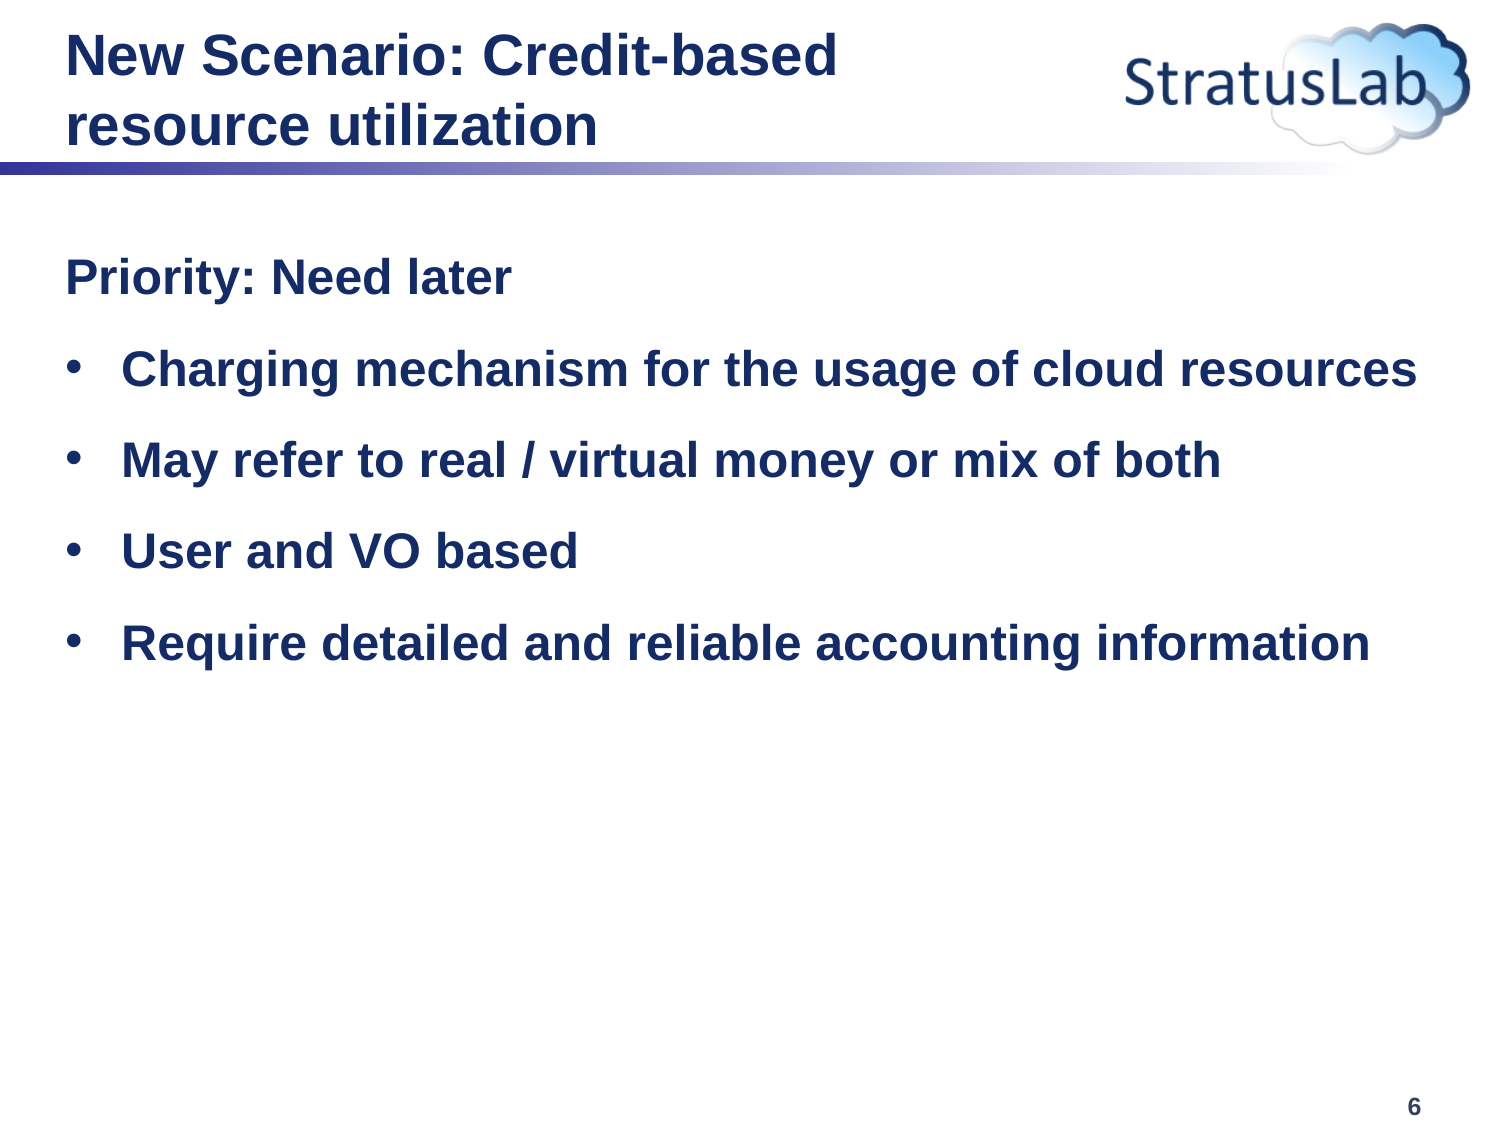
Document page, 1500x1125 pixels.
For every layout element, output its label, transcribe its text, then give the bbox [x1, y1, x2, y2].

list Priority: Need later Charging mechanism for the usage of cloud resources May refer to real / virtual money or mix of both User and VO based Require detailed and reliable accounting information [49, 237, 1451, 1076]
title New Scenario: Credit-based resource utilization [49, 12, 1113, 163]
picture [1113, 19, 1478, 162]
